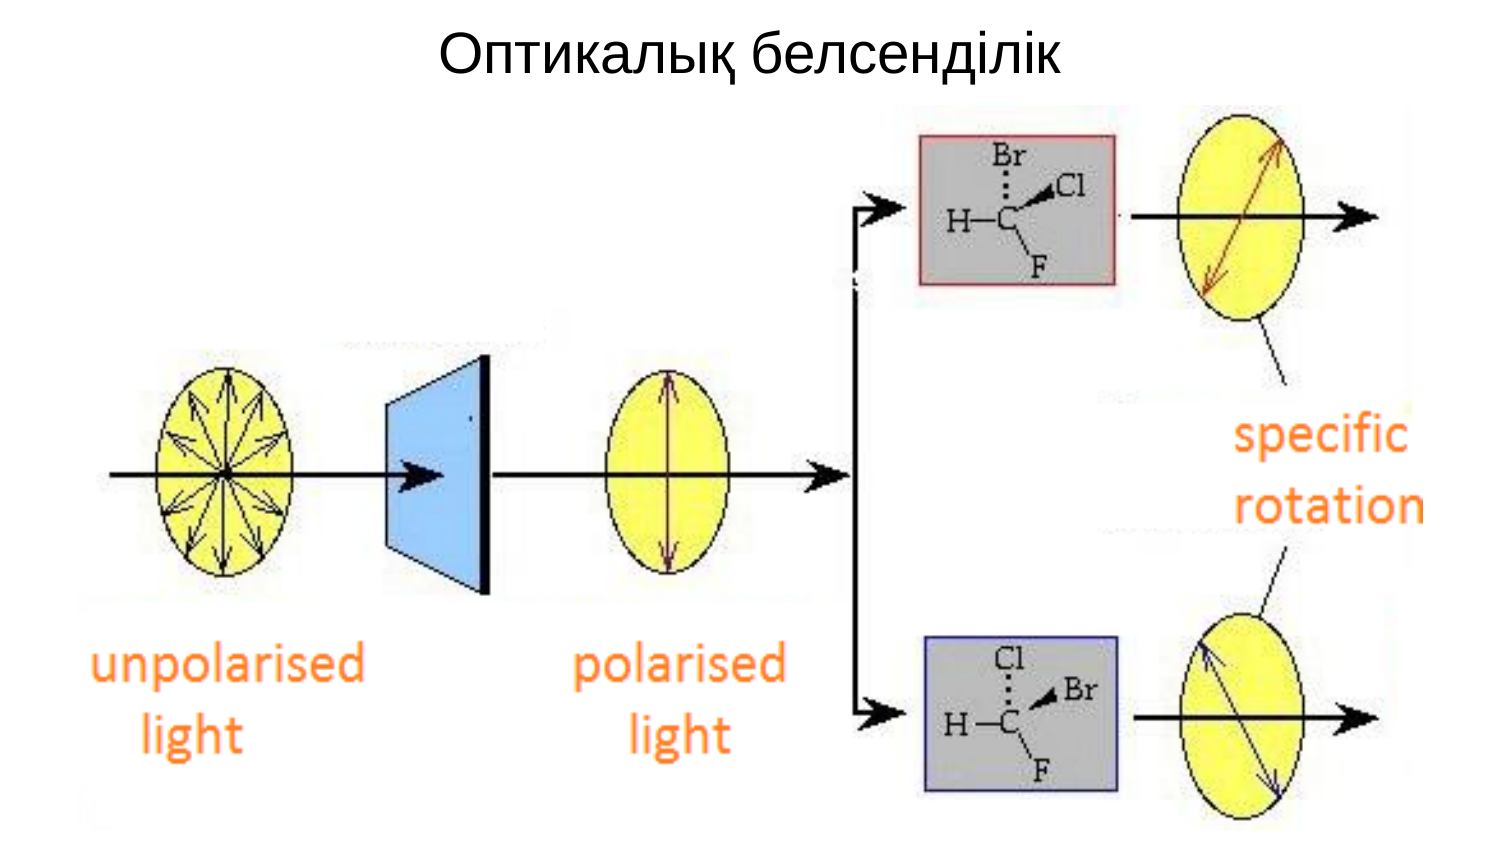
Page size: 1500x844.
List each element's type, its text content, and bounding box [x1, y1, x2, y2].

title Оптикалық белсенділік [51, 0, 1449, 94]
picture [77, 105, 1423, 831]
